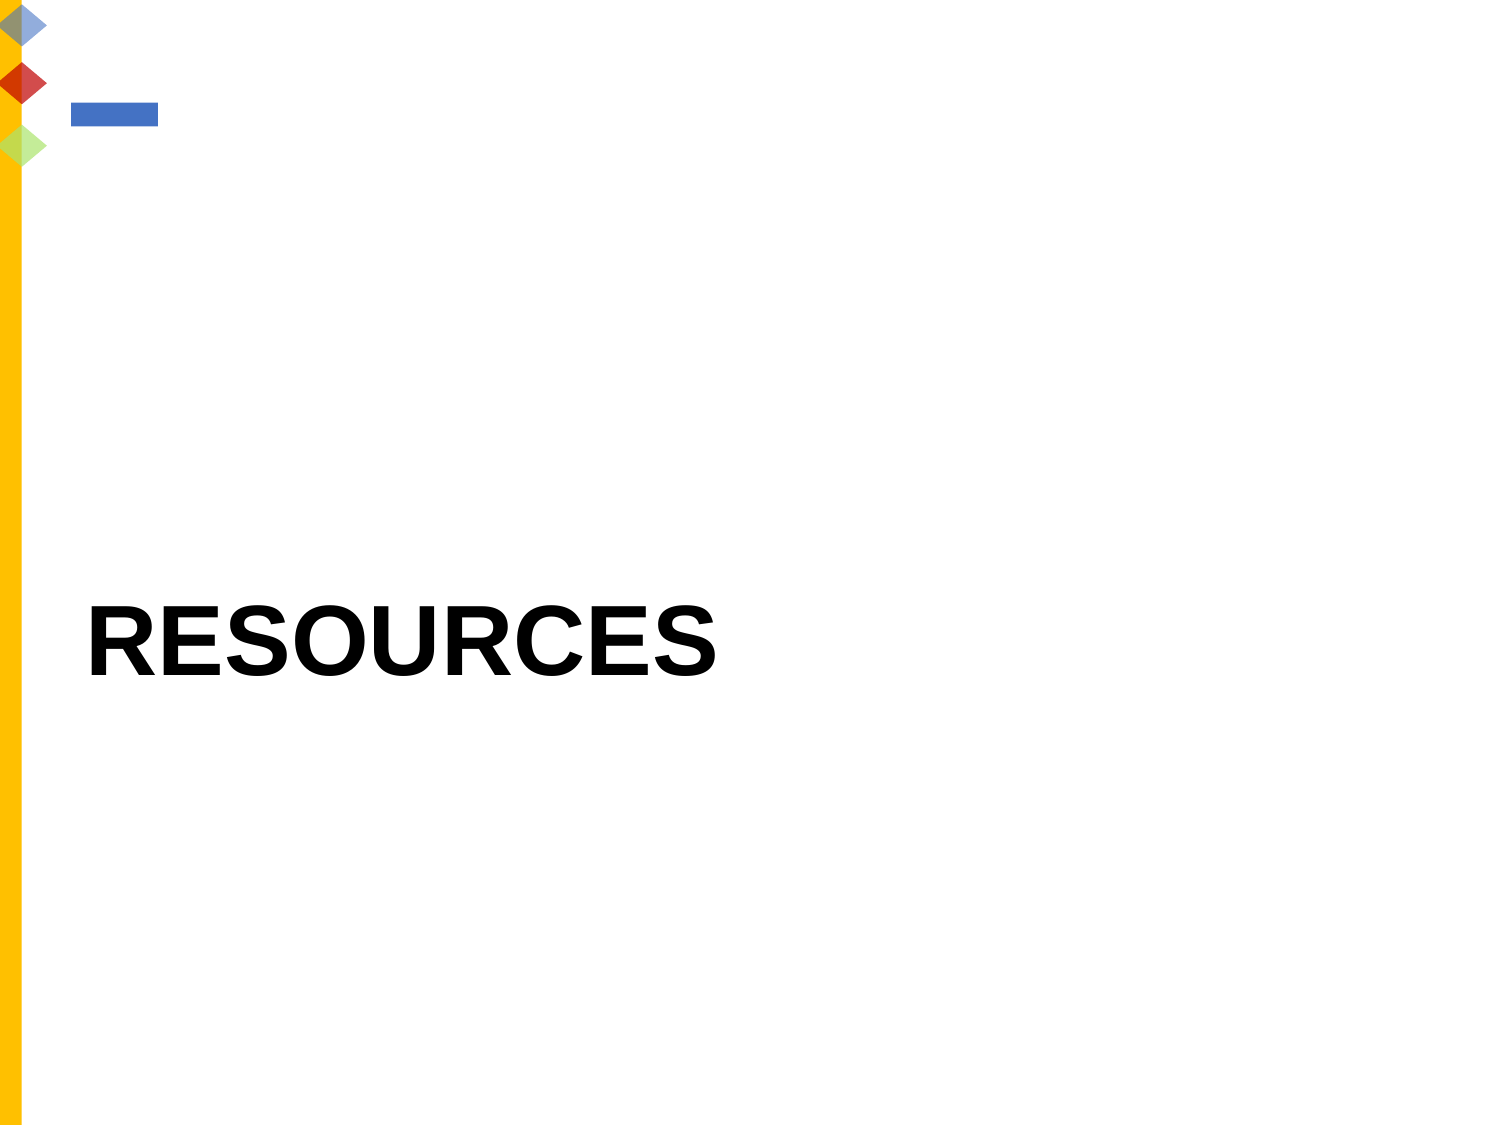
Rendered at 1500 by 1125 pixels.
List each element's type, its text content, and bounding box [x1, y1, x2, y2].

title RESOURCES [70, 184, 1429, 705]
